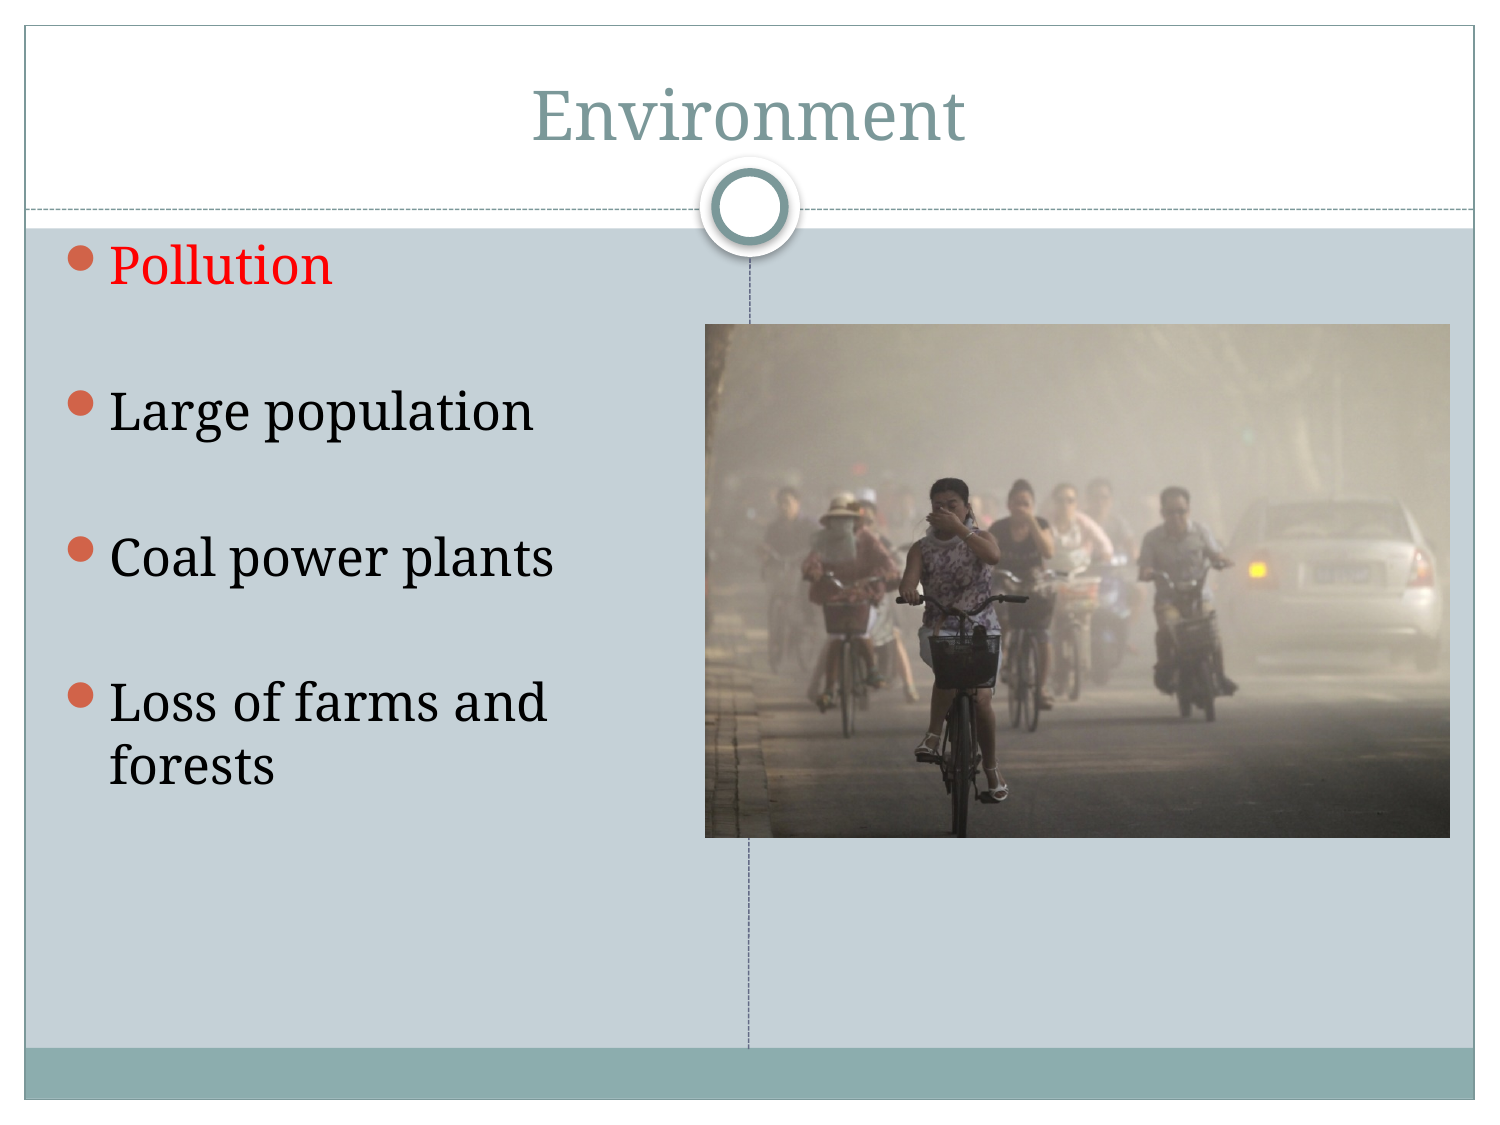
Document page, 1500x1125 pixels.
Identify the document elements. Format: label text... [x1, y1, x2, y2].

list Pollution Large population Coal power plants Loss of farms and forests [49, 224, 712, 993]
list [705, 324, 1450, 838]
title Environment [49, 37, 1450, 162]
